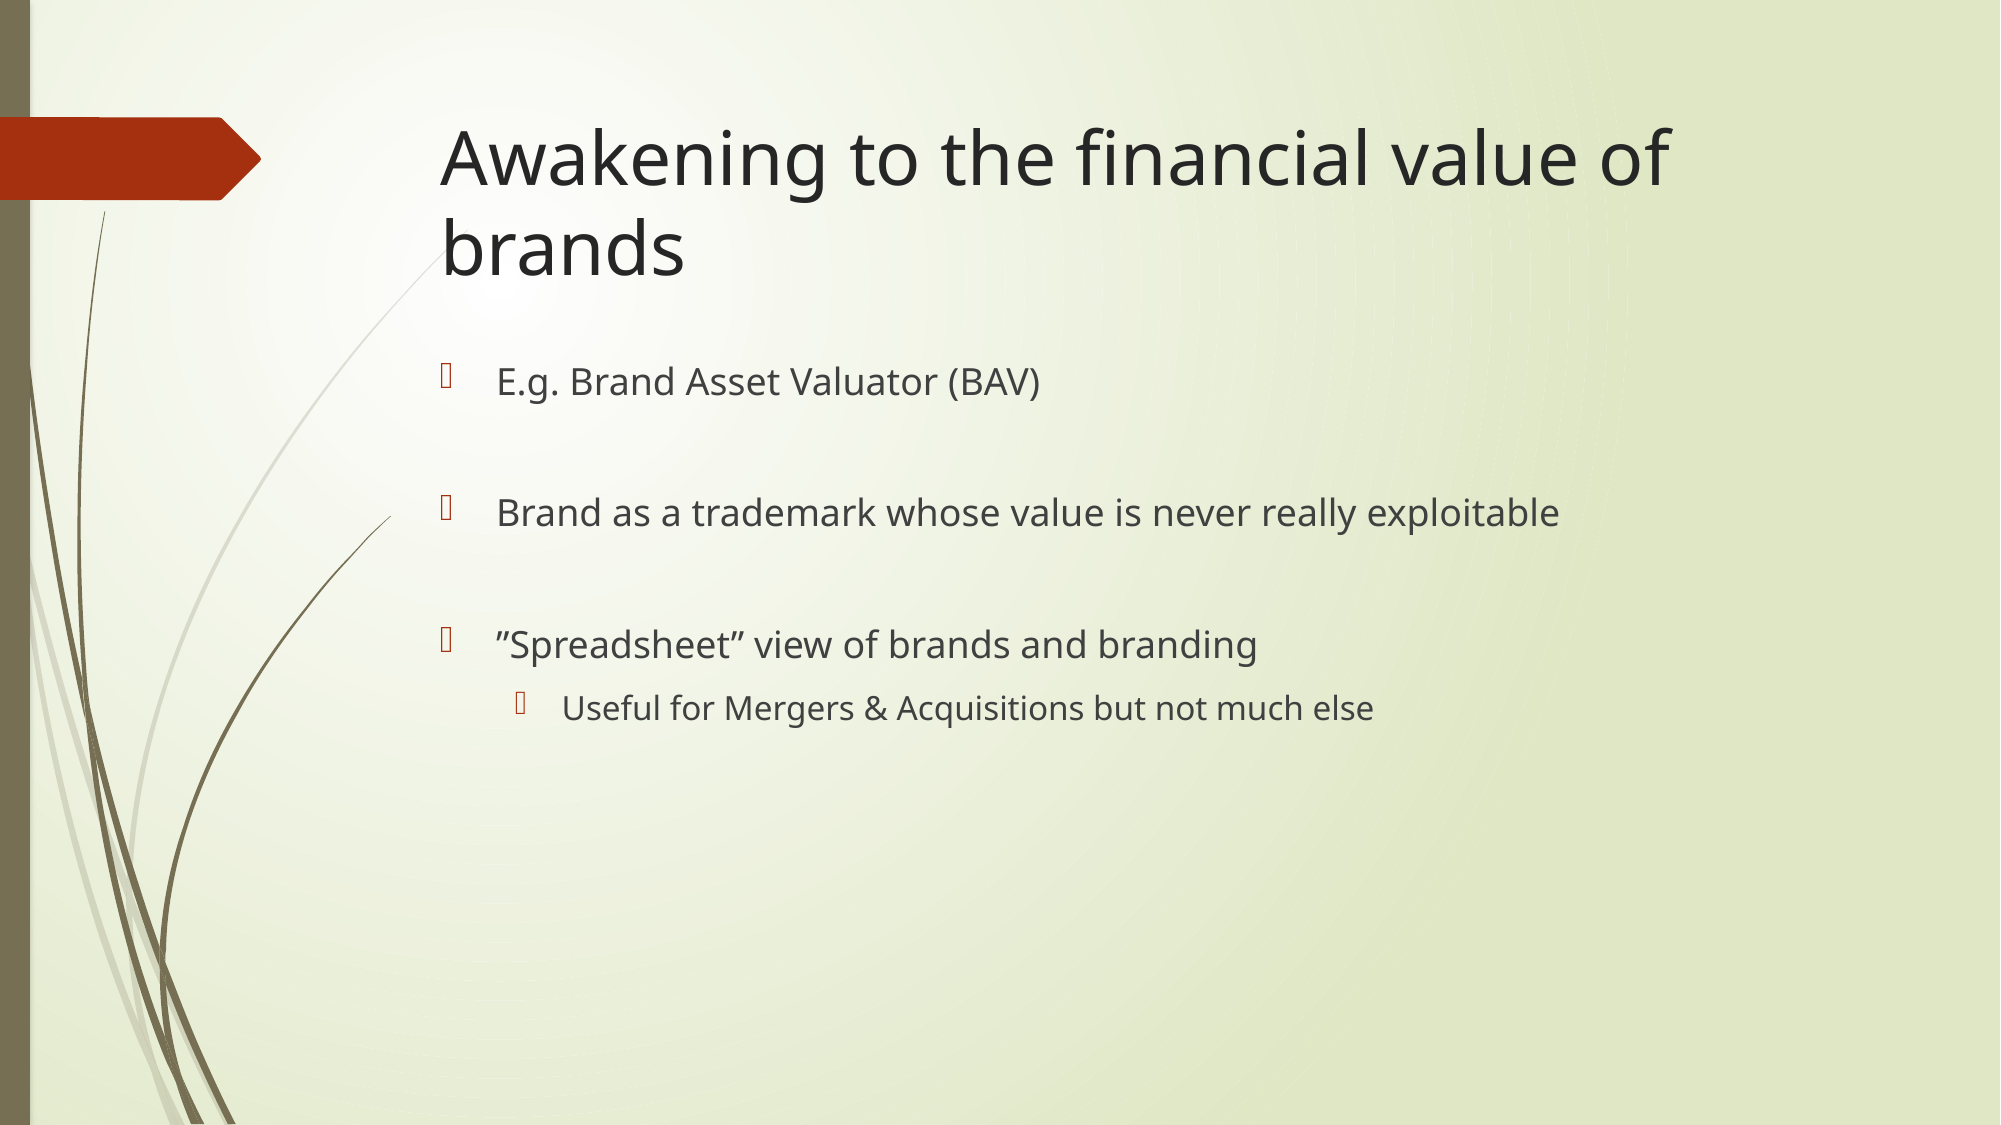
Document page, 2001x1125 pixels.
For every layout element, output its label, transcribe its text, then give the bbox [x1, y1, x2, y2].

title Awakening to the financial value of brands [425, 102, 1888, 313]
list E.g. Brand Asset Valuator (BAV) Brand as a trademark whose value is never really exploitable ”Spreadsheet” view of brands and branding Useful for Mergers & Acquisitions but not much else [424, 350, 1888, 970]
